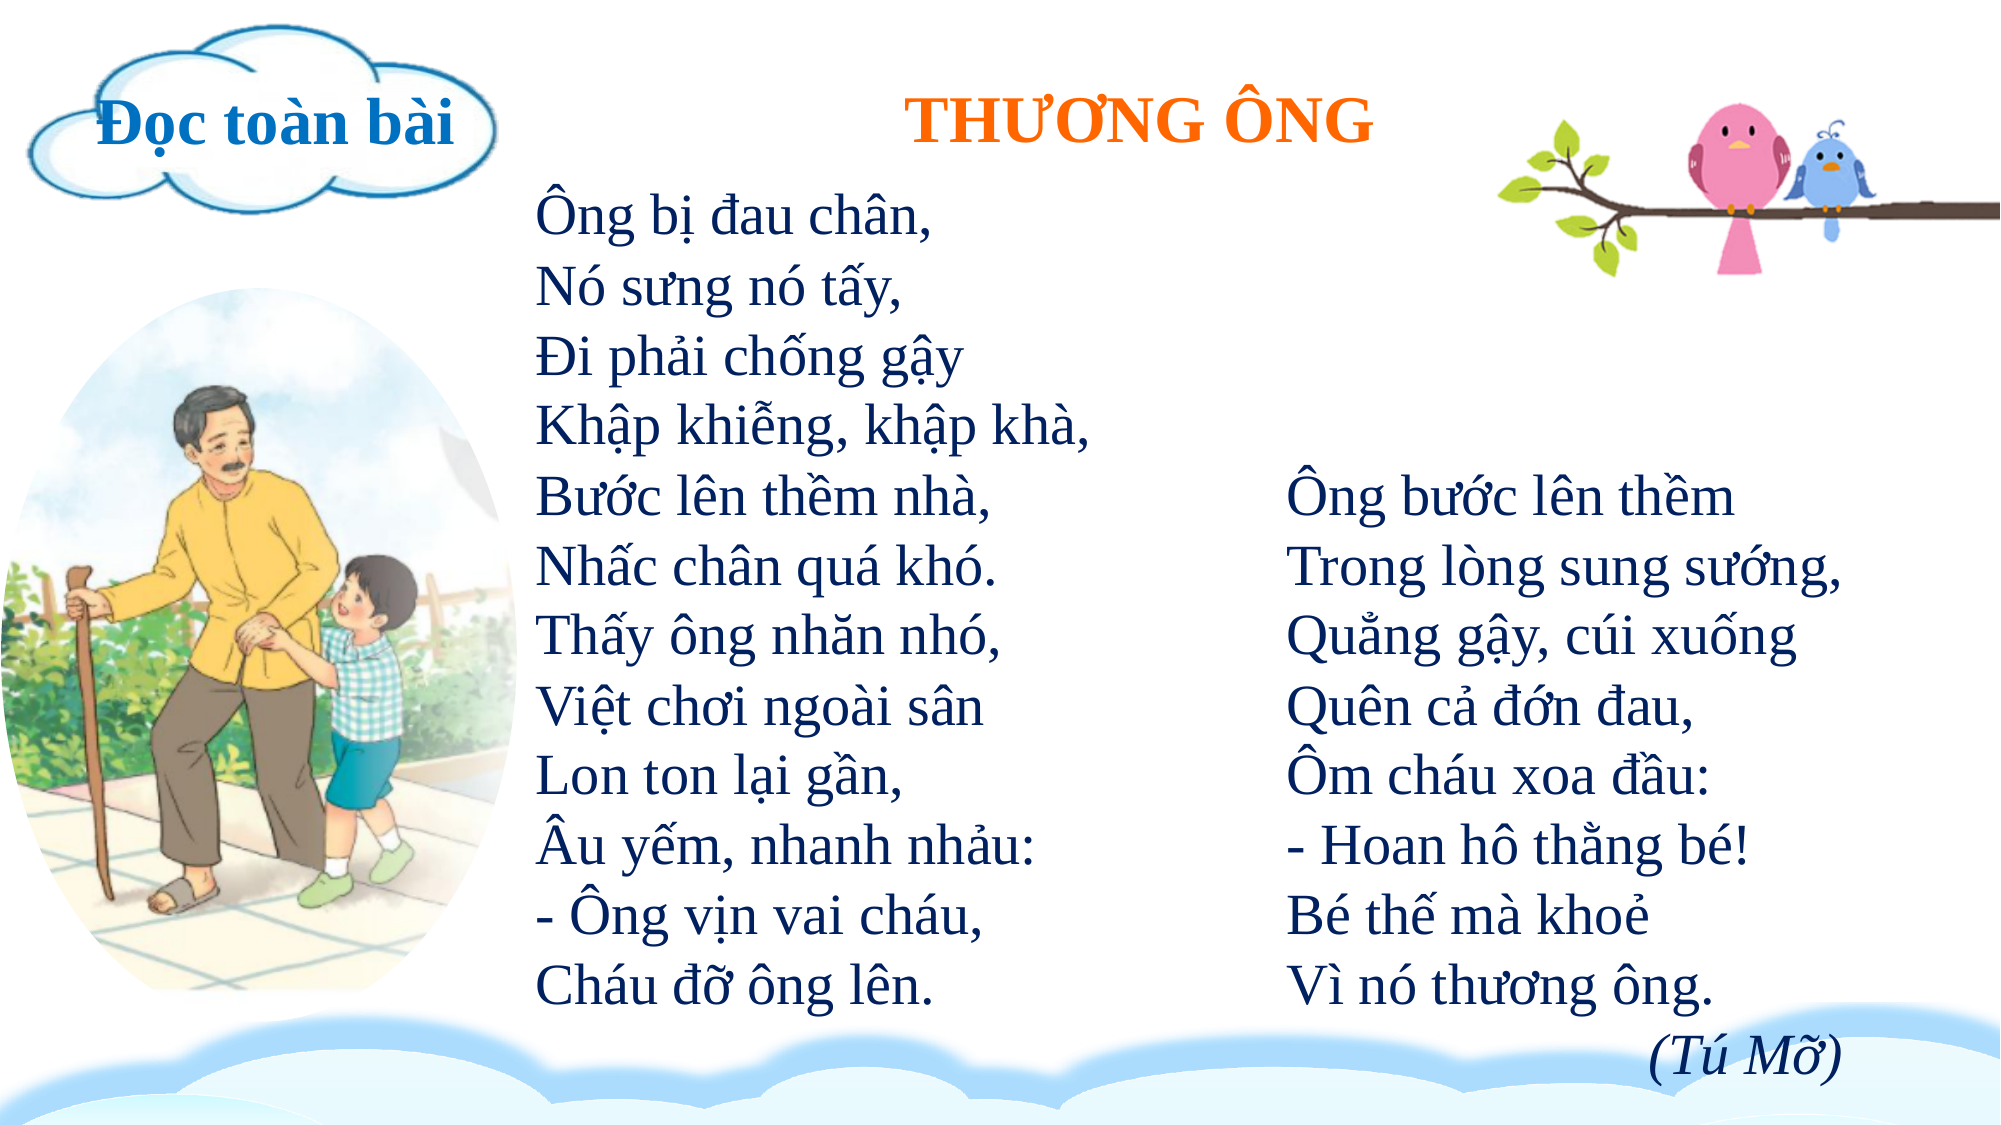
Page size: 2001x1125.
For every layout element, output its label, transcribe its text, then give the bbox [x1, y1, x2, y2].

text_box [0, 14, 572, 248]
picture [1297, 0, 2000, 341]
text_box Ông bị đau chân, Nó sưng nó tấy, Đi phải chống gậy Khập khiễng, khập khà, Bước lên thềm nhà, Nhấc chân quá khó. Thấy ông nhăn nhó, Việt chơi ngoài sân Lon ton lại gần, Âu yếm, nhanh nhảu: - Ông vịn vai cháu, Cháu đỡ ông lên. Ông bước lên thềm Trong lòng sung sướng, Quẳng gậy, cúi xuống Quên cả đớn đau, Ôm cháu xoa đầu: - Hoan hô thằng bé! Bé thế mà khoẻ Vì nó thương ông. (Tú Mỡ) [439, 166, 1981, 1002]
picture [0, 288, 2000, 1125]
text_box THƯƠNG ÔNG [572, 65, 1297, 166]
